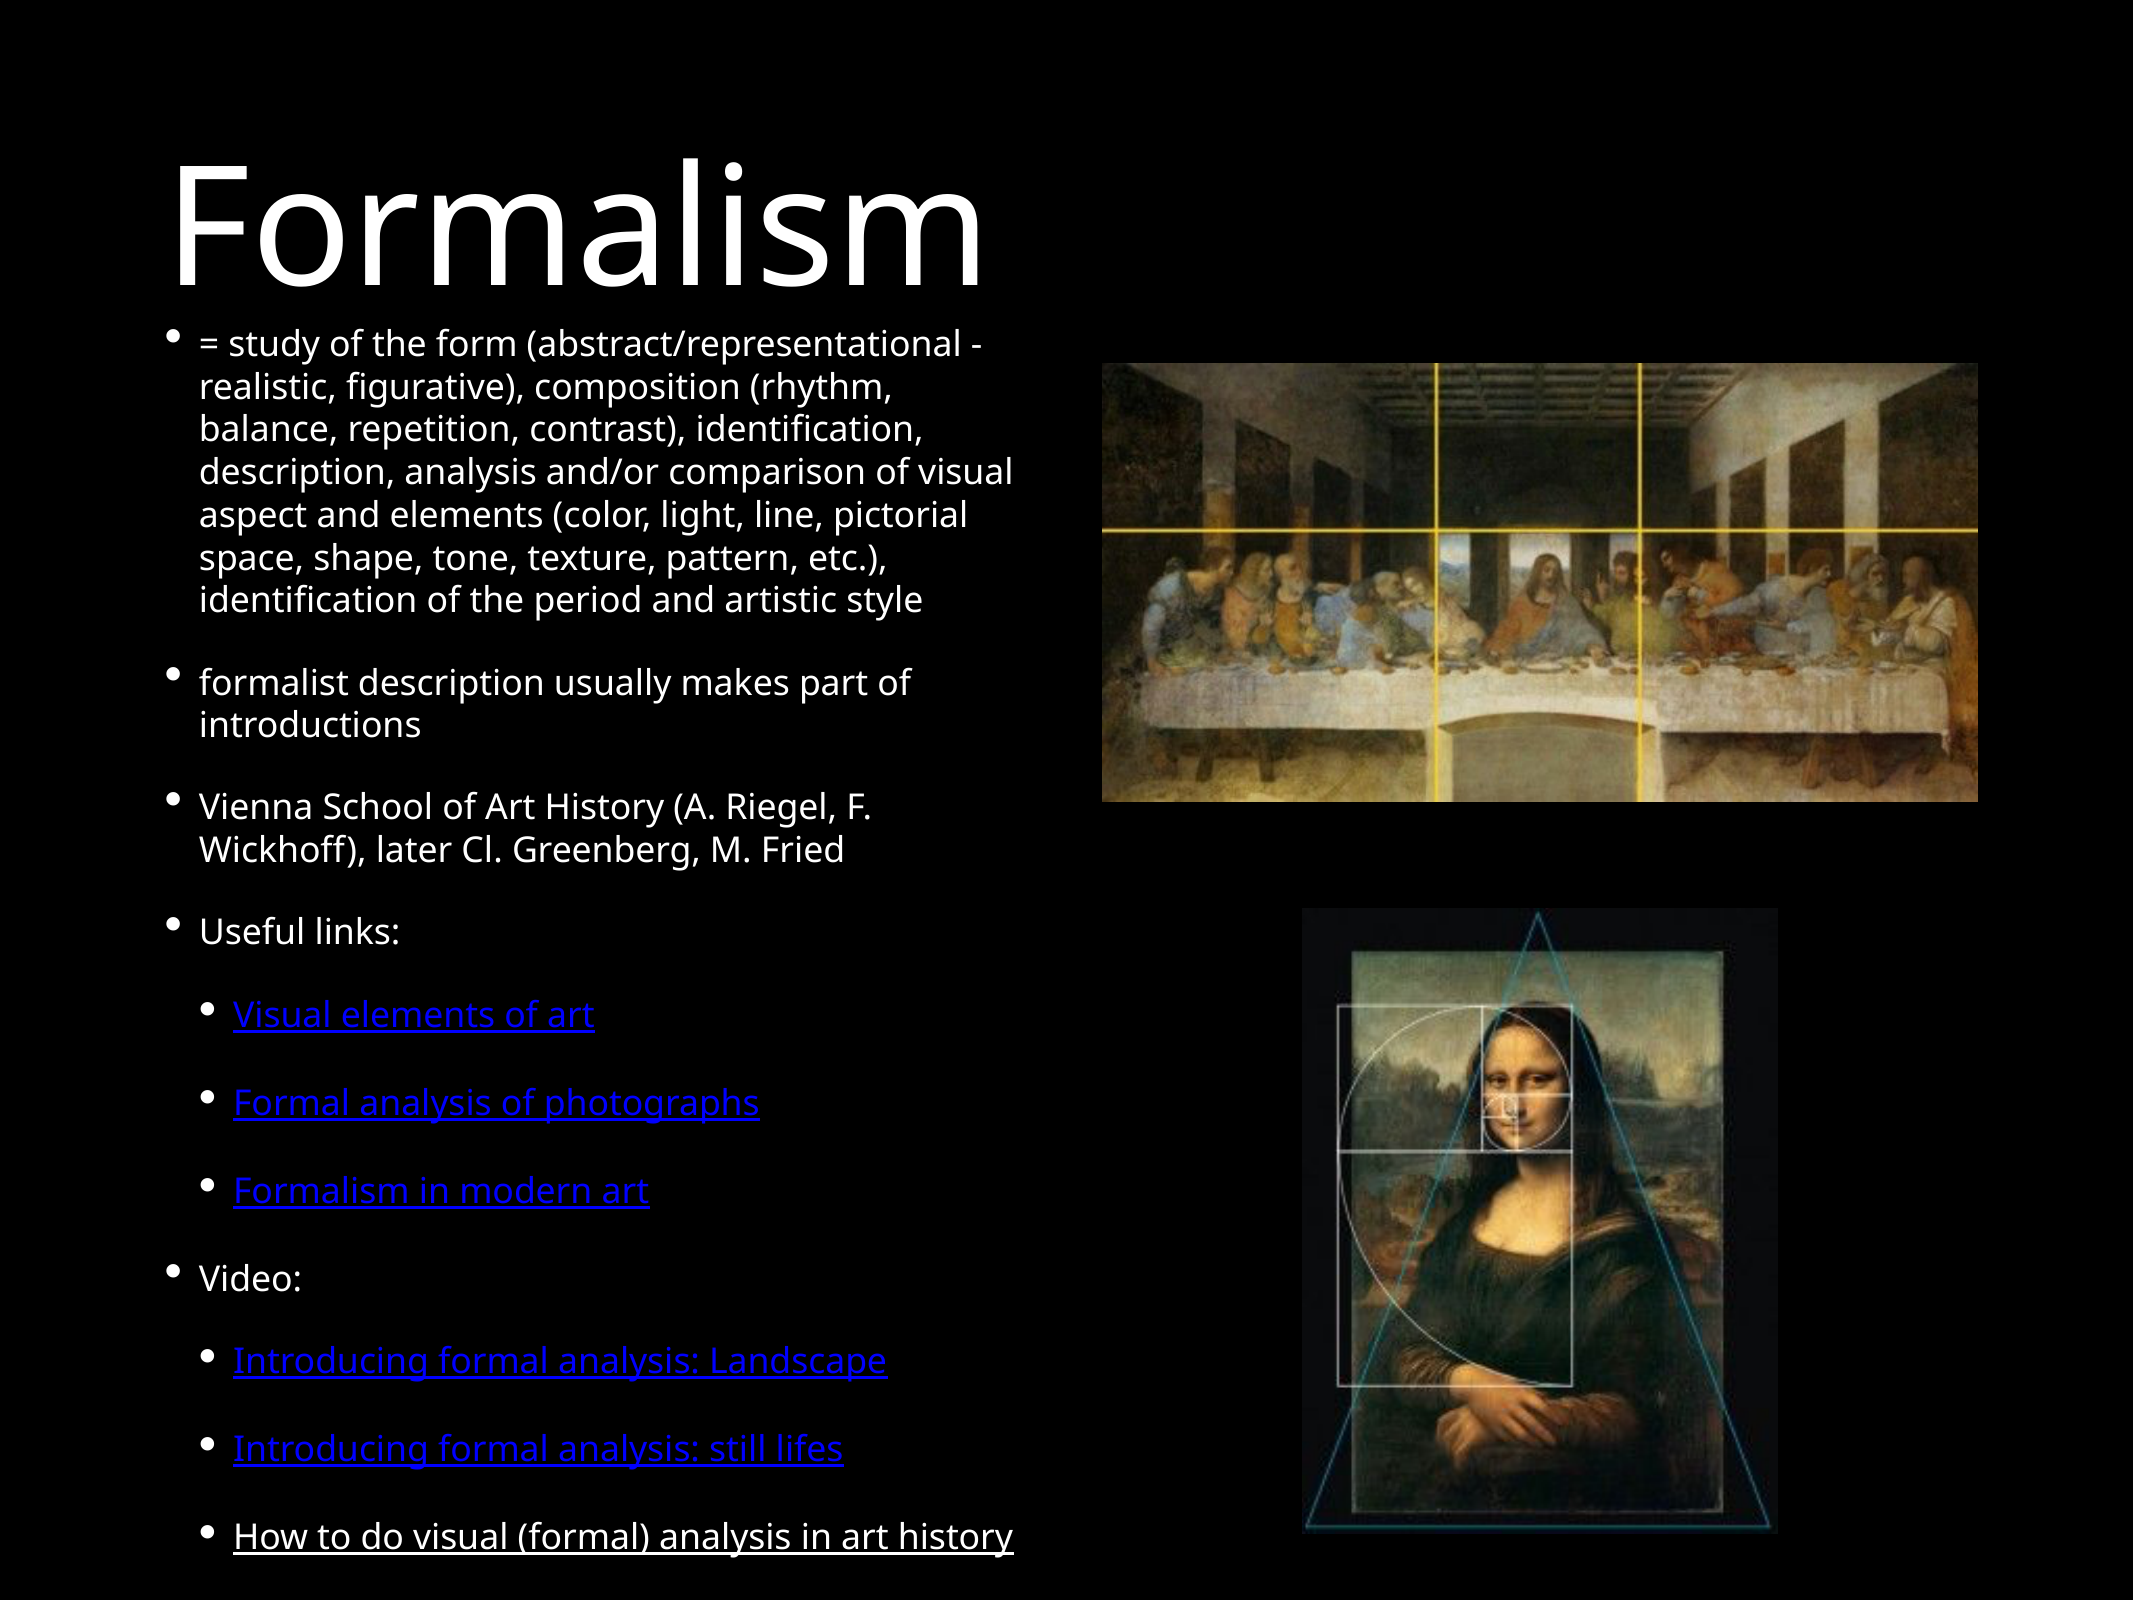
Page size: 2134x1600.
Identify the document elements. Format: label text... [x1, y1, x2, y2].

picture [1101, 363, 1978, 802]
title Formalism [155, 41, 1978, 397]
picture [1301, 907, 1778, 1534]
list = study of the form (abstract/representational - realistic, figurative), composition (rhythm, balance, repetition, contrast), identification, description, analysis and/or comparison of visual aspect and elements (color, light, line, pictorial space, shape, tone, texture, pattern, etc.), identification of the period and artistic style formalist description usually makes part of introductions Vienna School of Art History (A. Riegel, F. Wickhoff), later Cl. Greenberg, M. Fried Useful links: Visual elements of art Formal analysis of photographs Formalism in modern art Video: Introducing formal analysis: Landscape Introducing formal analysis: still lifes How to do visual (formal) analysis in art history [155, 315, 1032, 1568]
